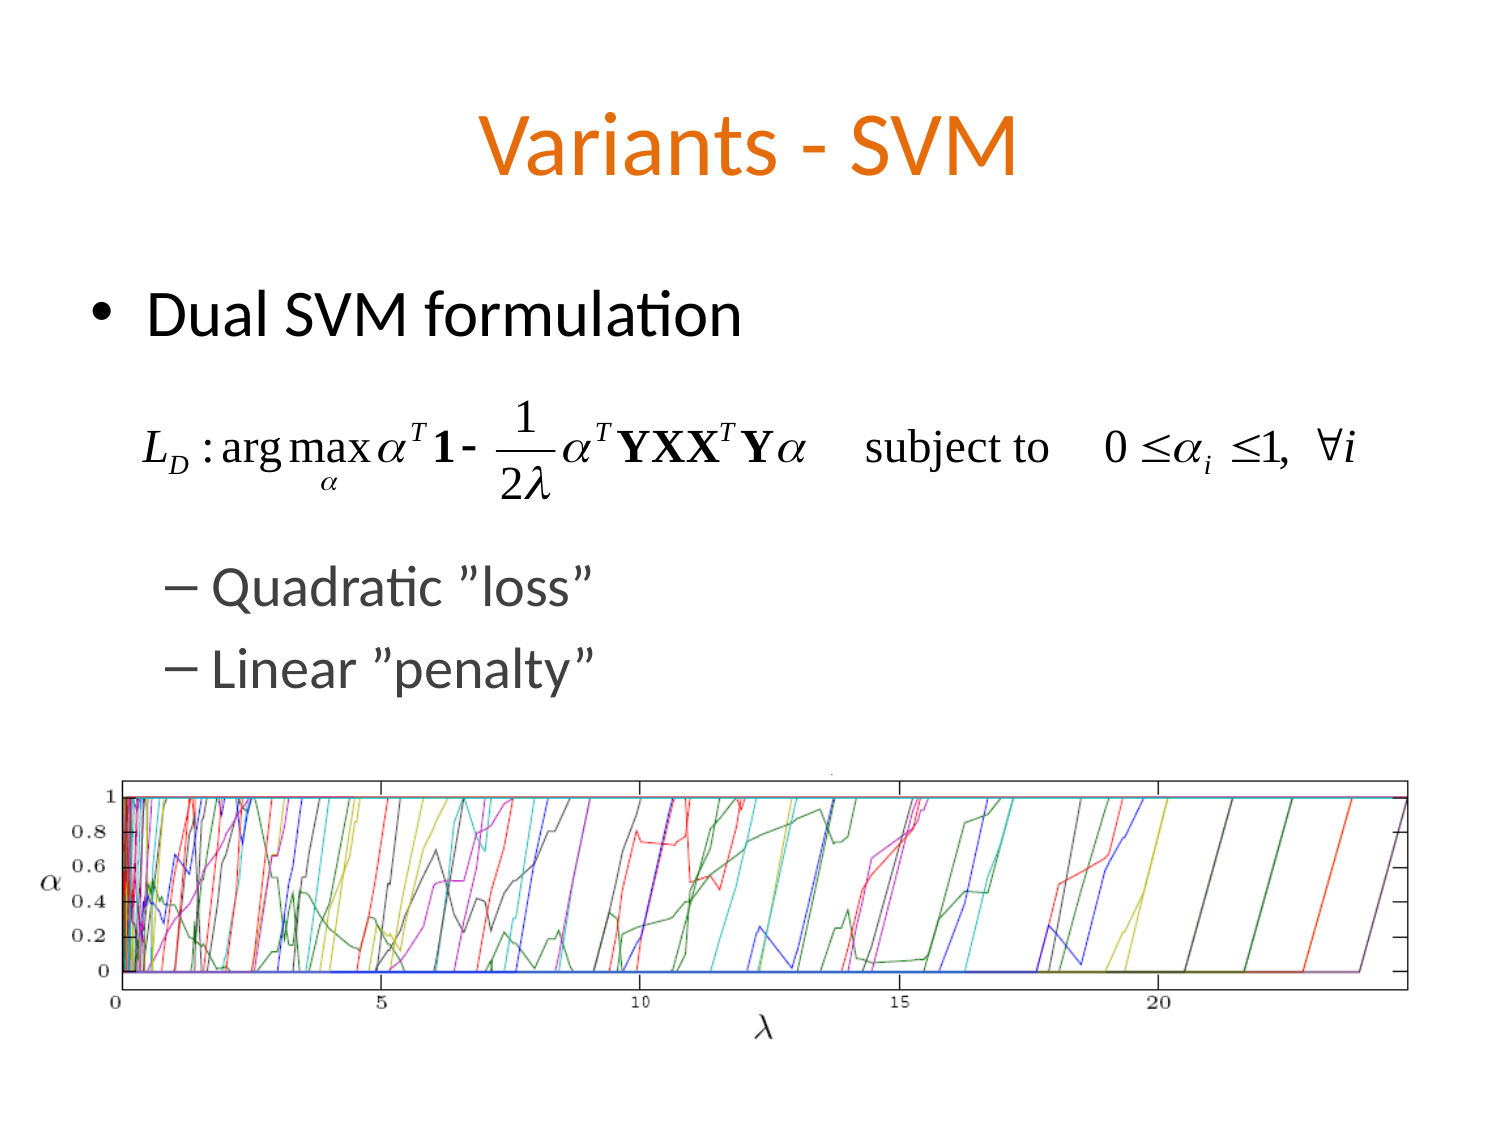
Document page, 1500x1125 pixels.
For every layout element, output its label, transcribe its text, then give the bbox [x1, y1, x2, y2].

picture [24, 774, 1419, 1051]
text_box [133, 387, 1365, 511]
title Variants - SVM [75, 45, 1425, 233]
list Dual SVM formulation Quadratic ”loss” Linear ”penalty” [75, 262, 1425, 1005]
